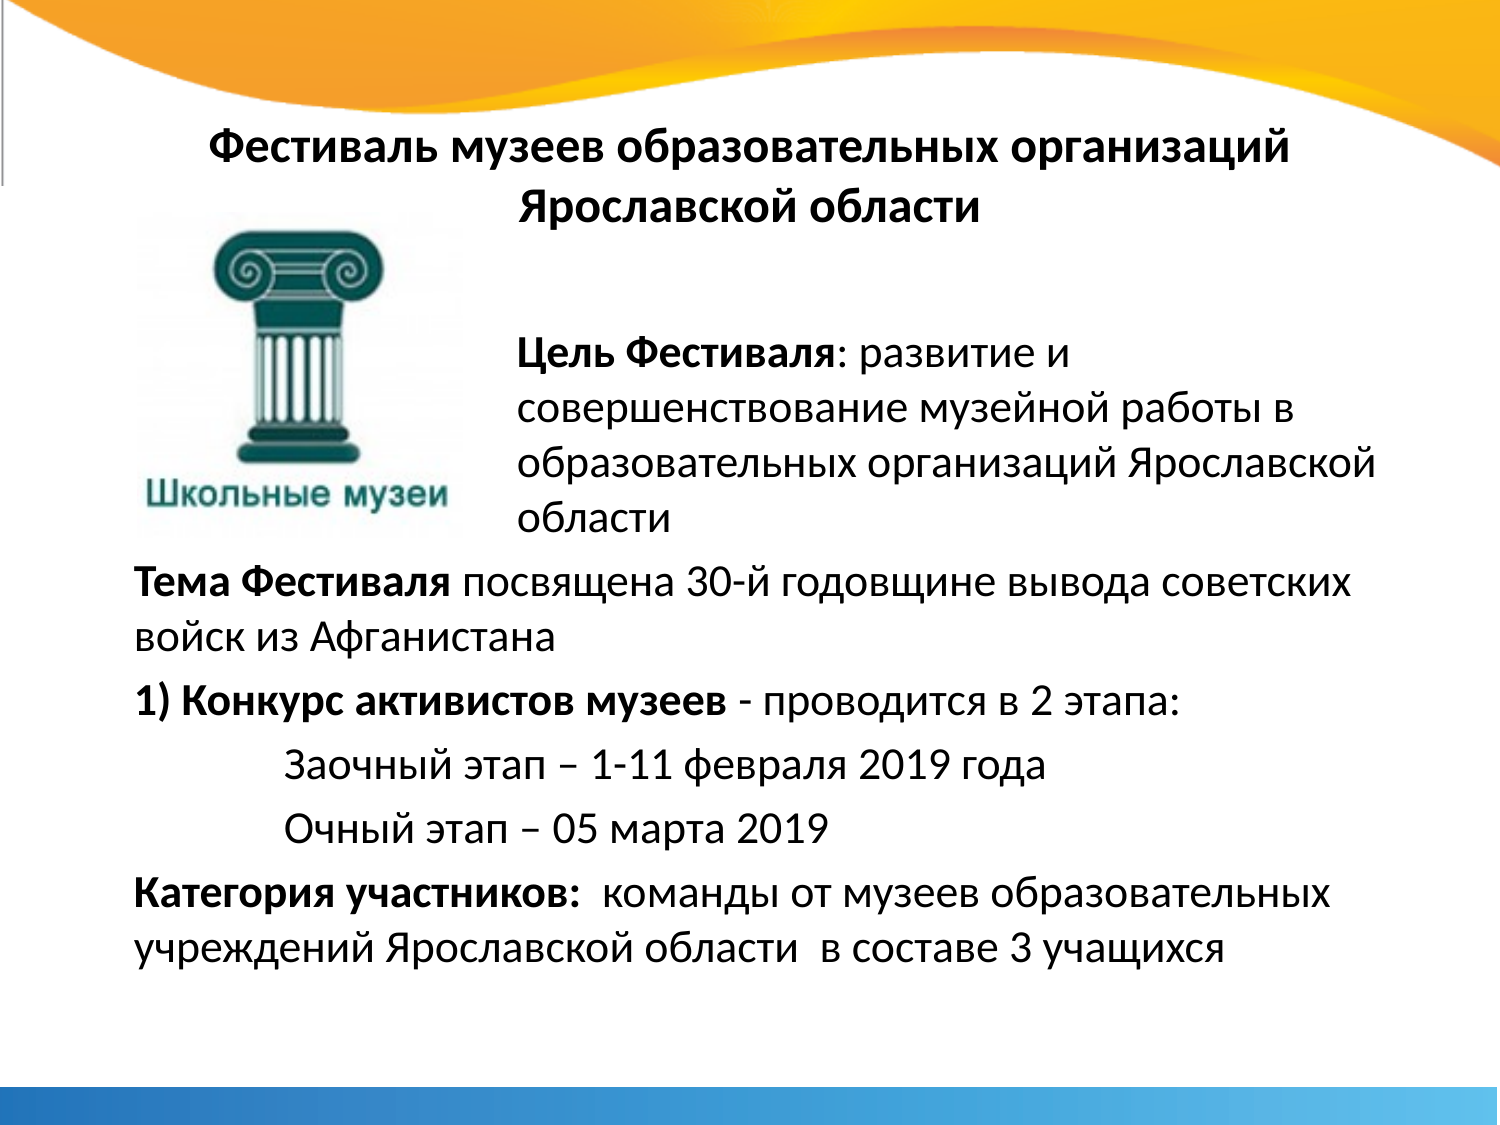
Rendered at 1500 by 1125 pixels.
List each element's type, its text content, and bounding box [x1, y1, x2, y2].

picture [0, 0, 1500, 186]
title Фестиваль музеев образовательных организаций Ярославской области [75, 194, 1425, 224]
picture [0, 1087, 1500, 1125]
picture [137, 212, 463, 538]
list Цель Фестиваля: развитие и совершенствование музейной работы в образовательных организаций Ярославской области Тема Фестиваля посвящена 30-й годовщине вывода советских войск из Афганистана 1) Конкурс активистов музеев - проводится в 2 этапа: Заочный этап – 1-11 февраля 2019 года Очный этап – 05 марта 2019 Категория участников: команды от музеев образовательных учреждений Ярославской области в составе 3 учащихся [75, 224, 1425, 1050]
